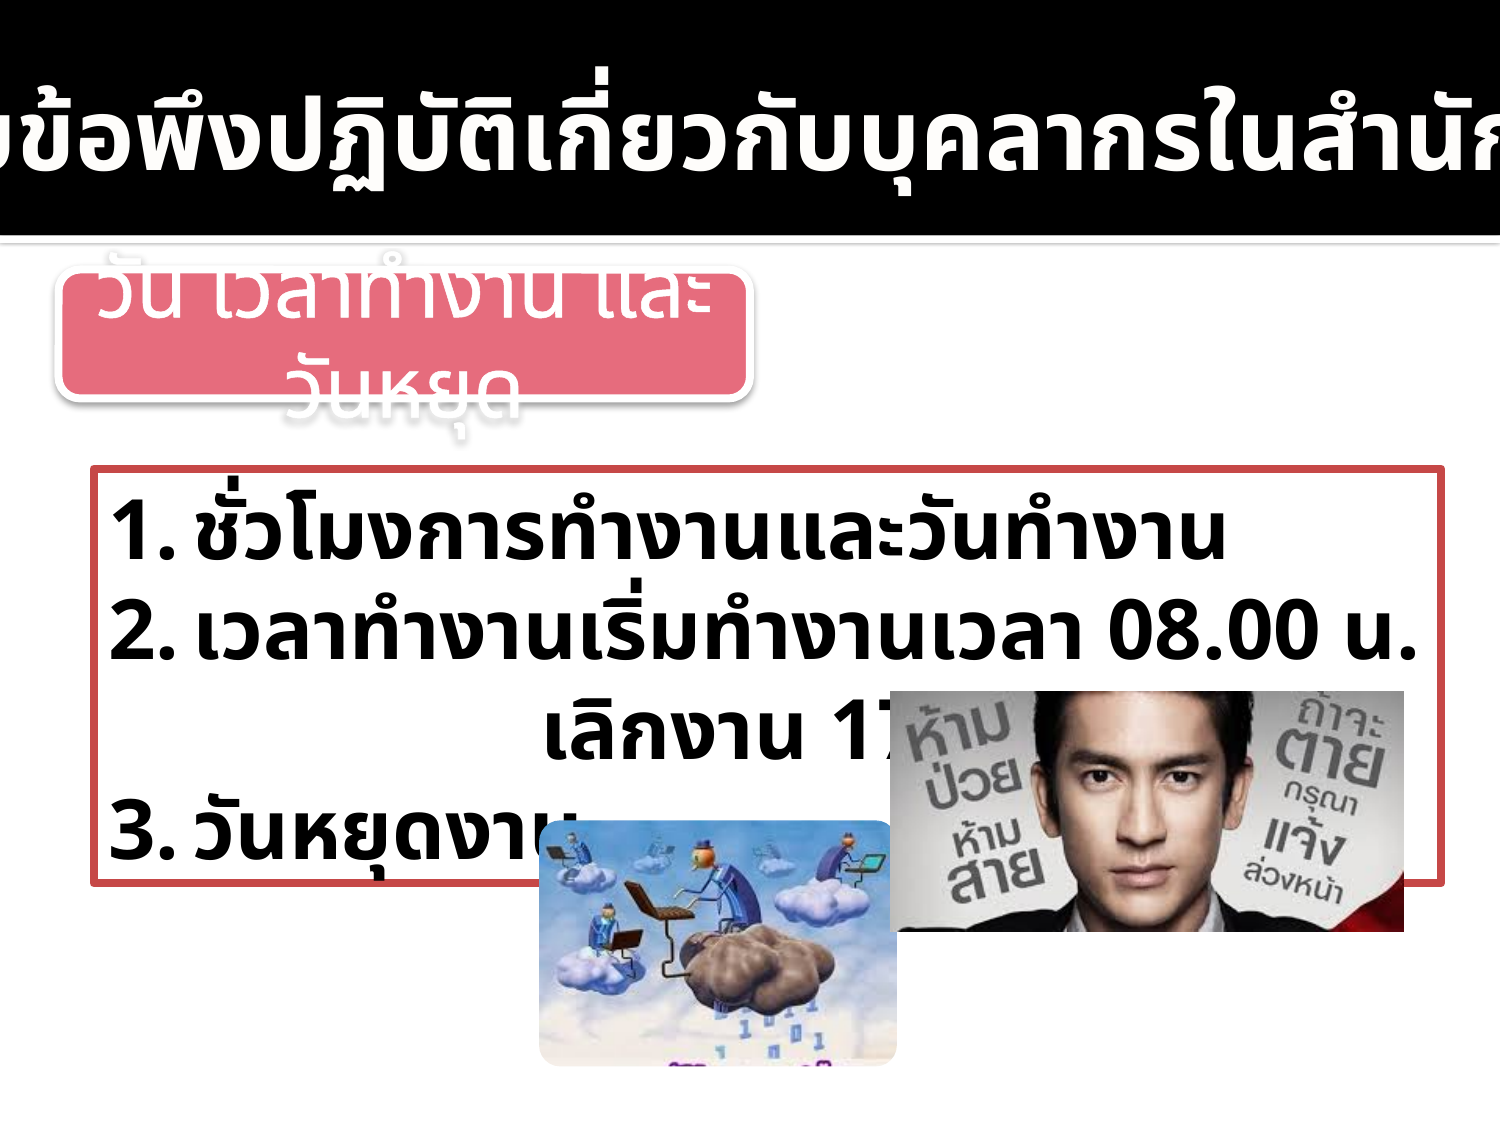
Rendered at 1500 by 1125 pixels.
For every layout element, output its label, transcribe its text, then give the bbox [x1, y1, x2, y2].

picture [539, 691, 1404, 1067]
text_box วัน เวลาทำงาน และวันหยุด [54, 265, 754, 403]
text_box ชั่วโมงการทำงานและวันทำงาน เวลาทำงานเริ่มทำงานเวลา 08.00 น. เลิกงาน 17.00 น. วันหยุดงาน [90, 465, 1445, 887]
text_box กฎระเบียบข้อพึงปฏิบัติเกี่ยวกับบุคลากรในสำนักงาน (ต่อ) [0, 62, 1500, 198]
